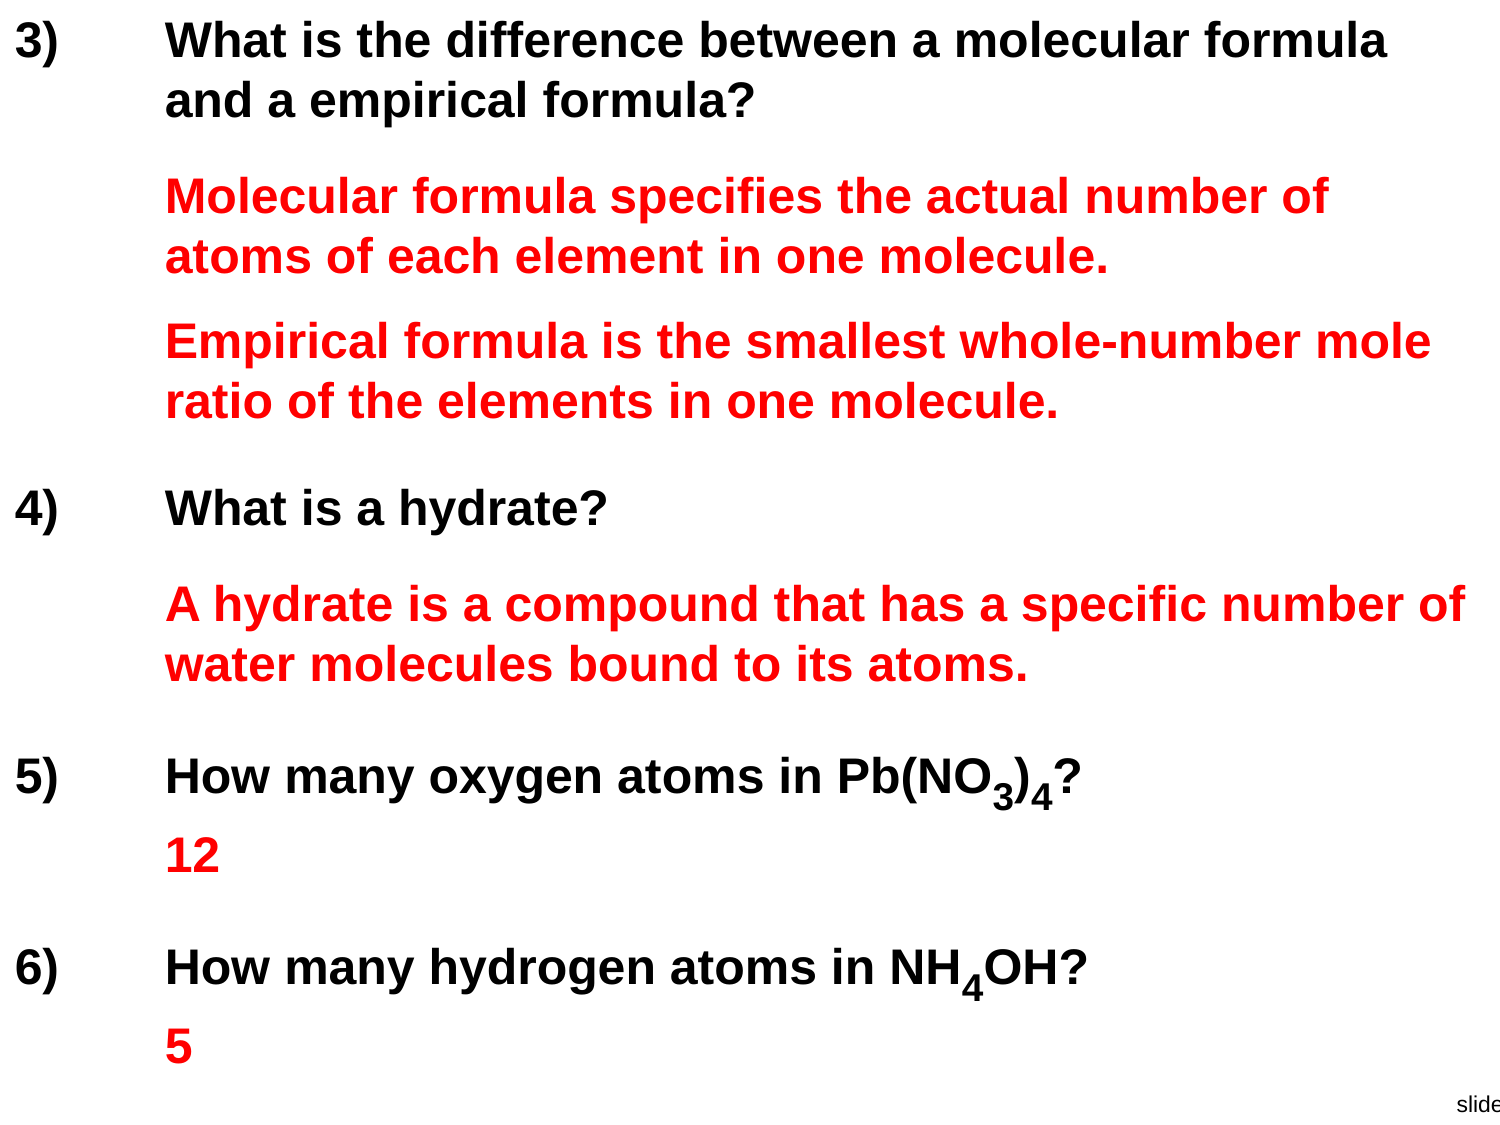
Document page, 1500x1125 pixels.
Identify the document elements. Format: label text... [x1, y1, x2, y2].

text_box 5 [149, 1006, 1500, 1082]
text_box 12 [149, 815, 1500, 891]
text_box 6) How many hydrogen atoms in NH4OH? [0, 910, 1500, 986]
text_box Molecular formula specifies the actual number of atoms of each element in one molecule. Empirical formula is the smallest whole-number mole ratio of the elements in one molecule. [149, 155, 1500, 448]
text_box A hydrate is a compound that has a specific number of water molecules bound to its atoms. [149, 563, 1500, 699]
text_box 4) What is a hydrate? [0, 468, 1500, 543]
text_box 5) How many oxygen atoms in Pb(NO3)4? [0, 719, 1500, 795]
text_box 3) What is the difference between a molecular formula and a empirical formula? [0, 0, 1500, 135]
